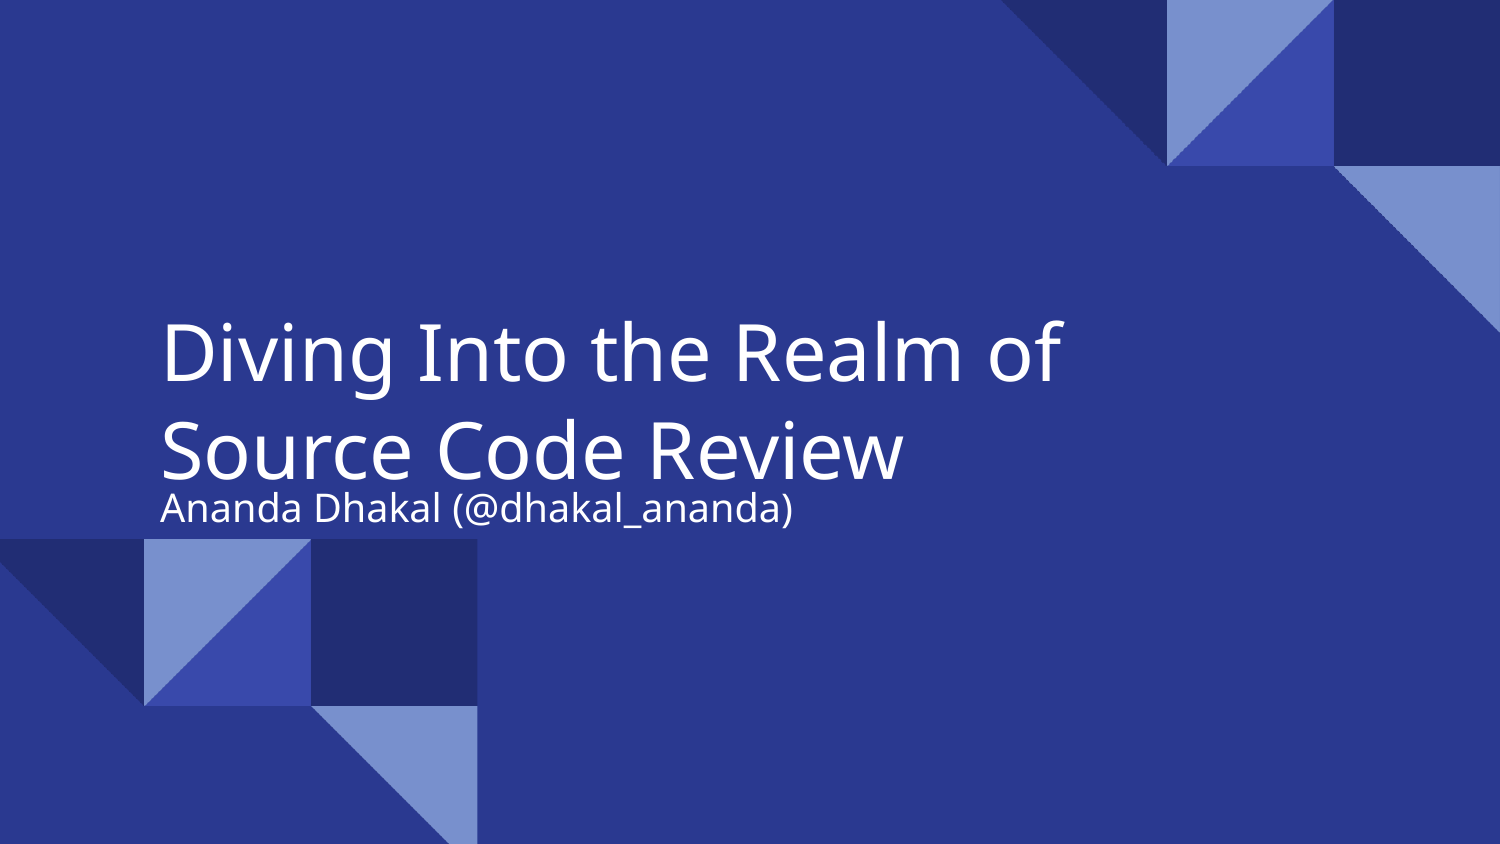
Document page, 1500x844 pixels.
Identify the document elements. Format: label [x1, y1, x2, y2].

text_box [160, 299, 1495, 532]
text_box [0, 539, 478, 844]
text_box [1000, 0, 1500, 334]
